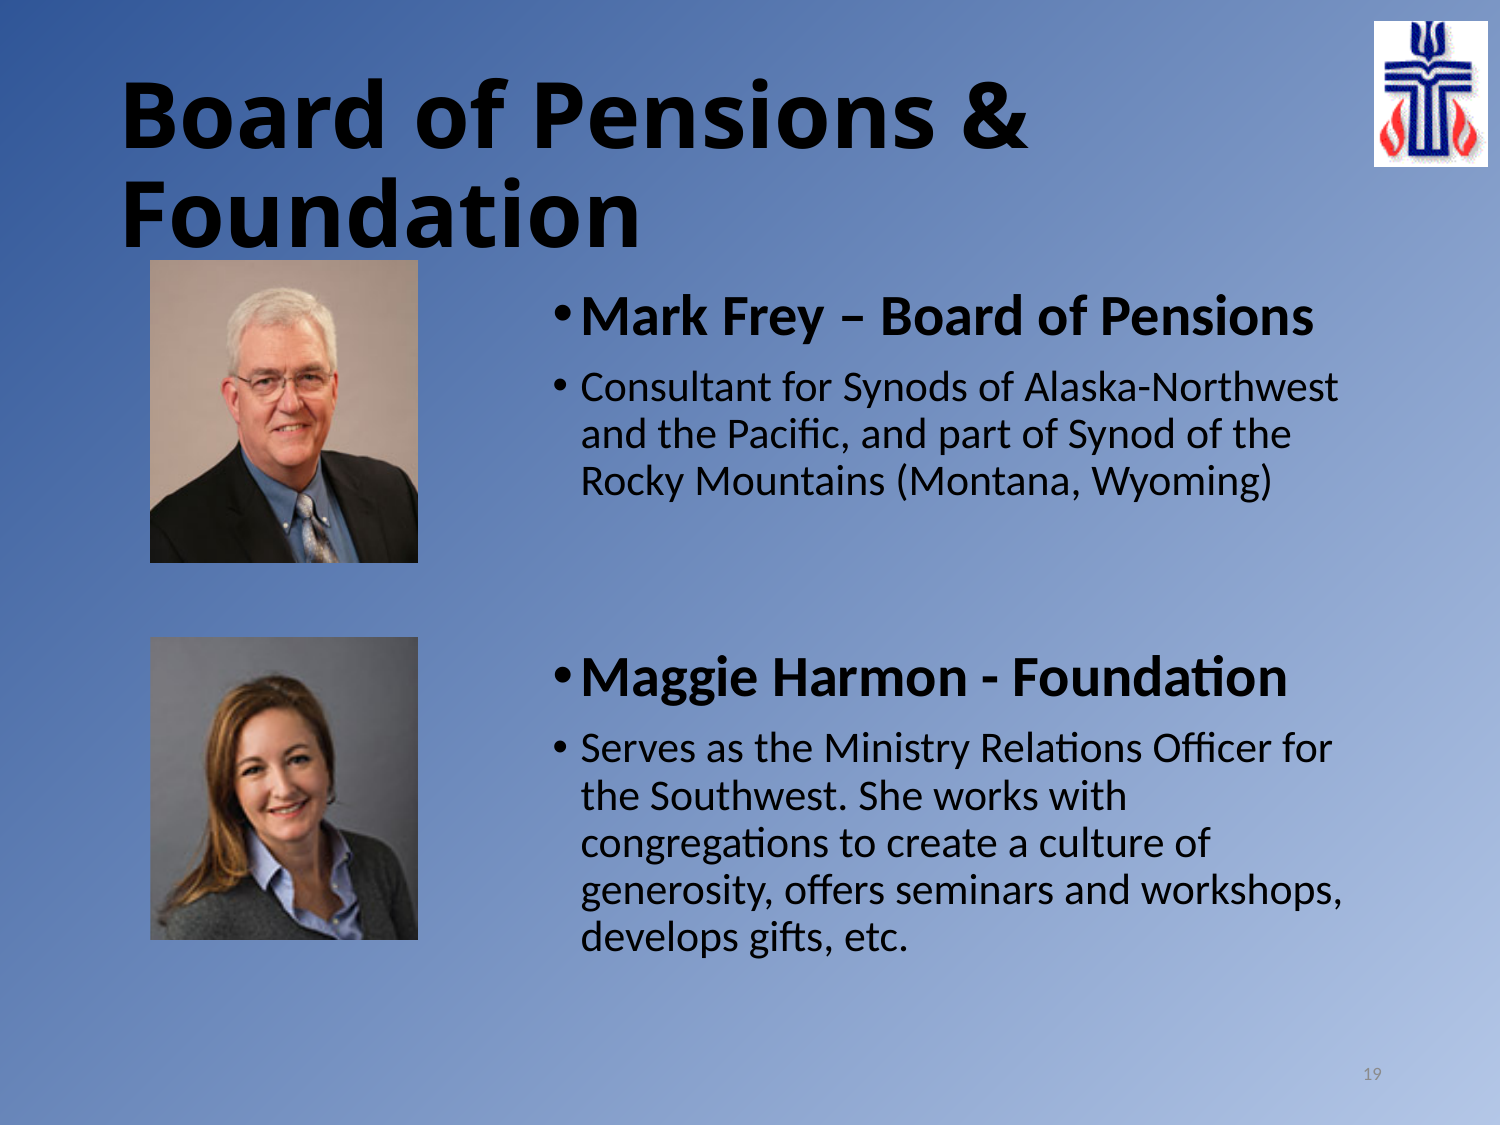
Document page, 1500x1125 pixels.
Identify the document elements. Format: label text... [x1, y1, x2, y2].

title Board of Pensions & Foundation [103, 59, 1397, 278]
picture [1374, 21, 1488, 167]
slide_number 19 [1059, 1042, 1397, 1103]
picture [150, 637, 418, 940]
list Mark Frey – Board of Pensions Consultant for Synods of Alaska-Northwest and the Pacific, and part of Synod of the Rocky Mountains (Montana, Wyoming) Maggie Harmon - Foundation Serves as the Ministry Relations Officer for the Southwest. She works with congregations to create a culture of generosity, offers seminars and workshops, develops gifts, etc. [537, 277, 1400, 1025]
picture [150, 260, 418, 563]
